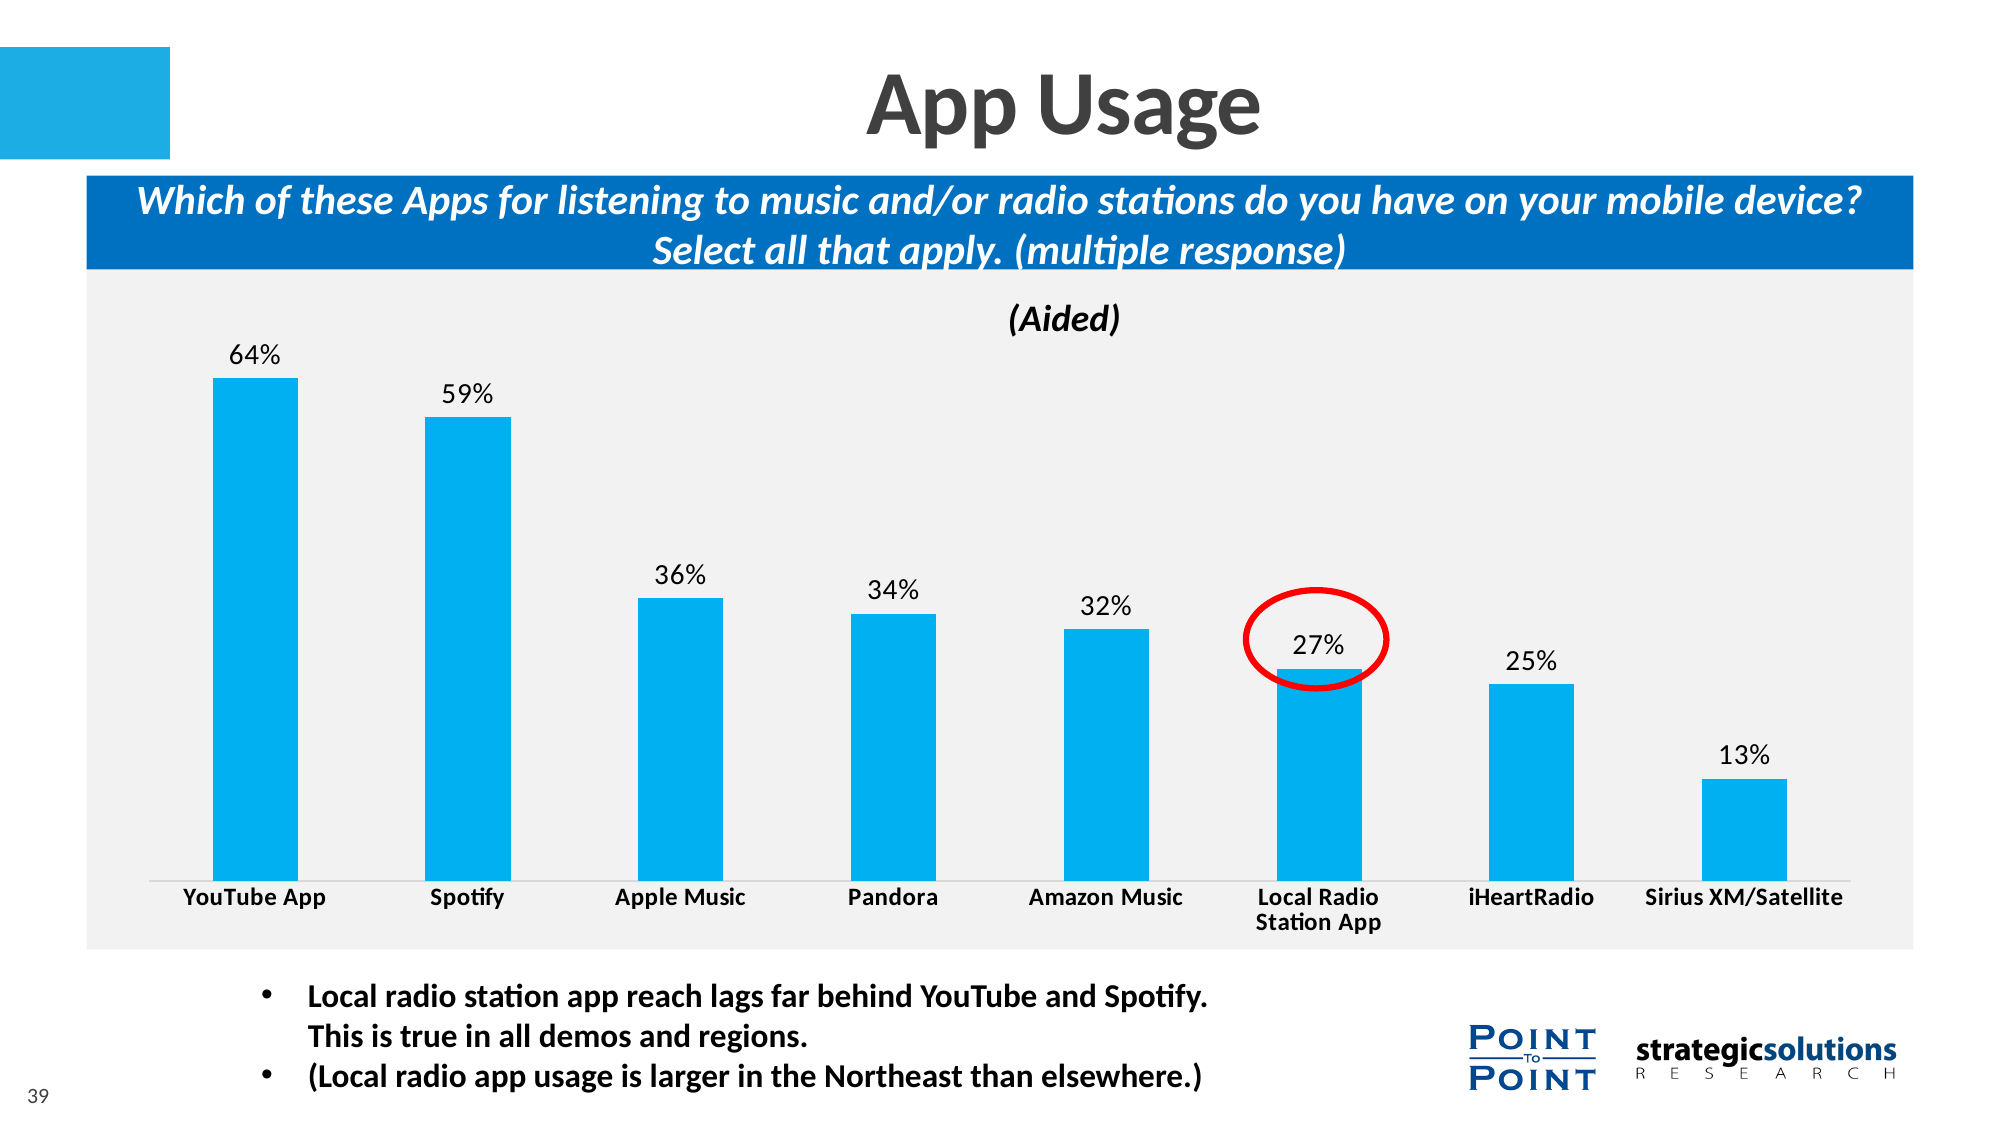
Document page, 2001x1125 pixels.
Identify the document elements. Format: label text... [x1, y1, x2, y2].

picture [1635, 1035, 1897, 1080]
picture [1437, 1024, 1618, 1091]
chart [112, 317, 1888, 950]
text_box Local radio station app reach lags far behind YouTube and Spotify. This is true in all demos and regions. (Local radio app usage is larger in the Northeast than elsewhere.) [246, 966, 1246, 1102]
slide_number 39 [0, 1065, 64, 1125]
title App Usage [164, 49, 1965, 163]
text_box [86, 174, 1914, 950]
